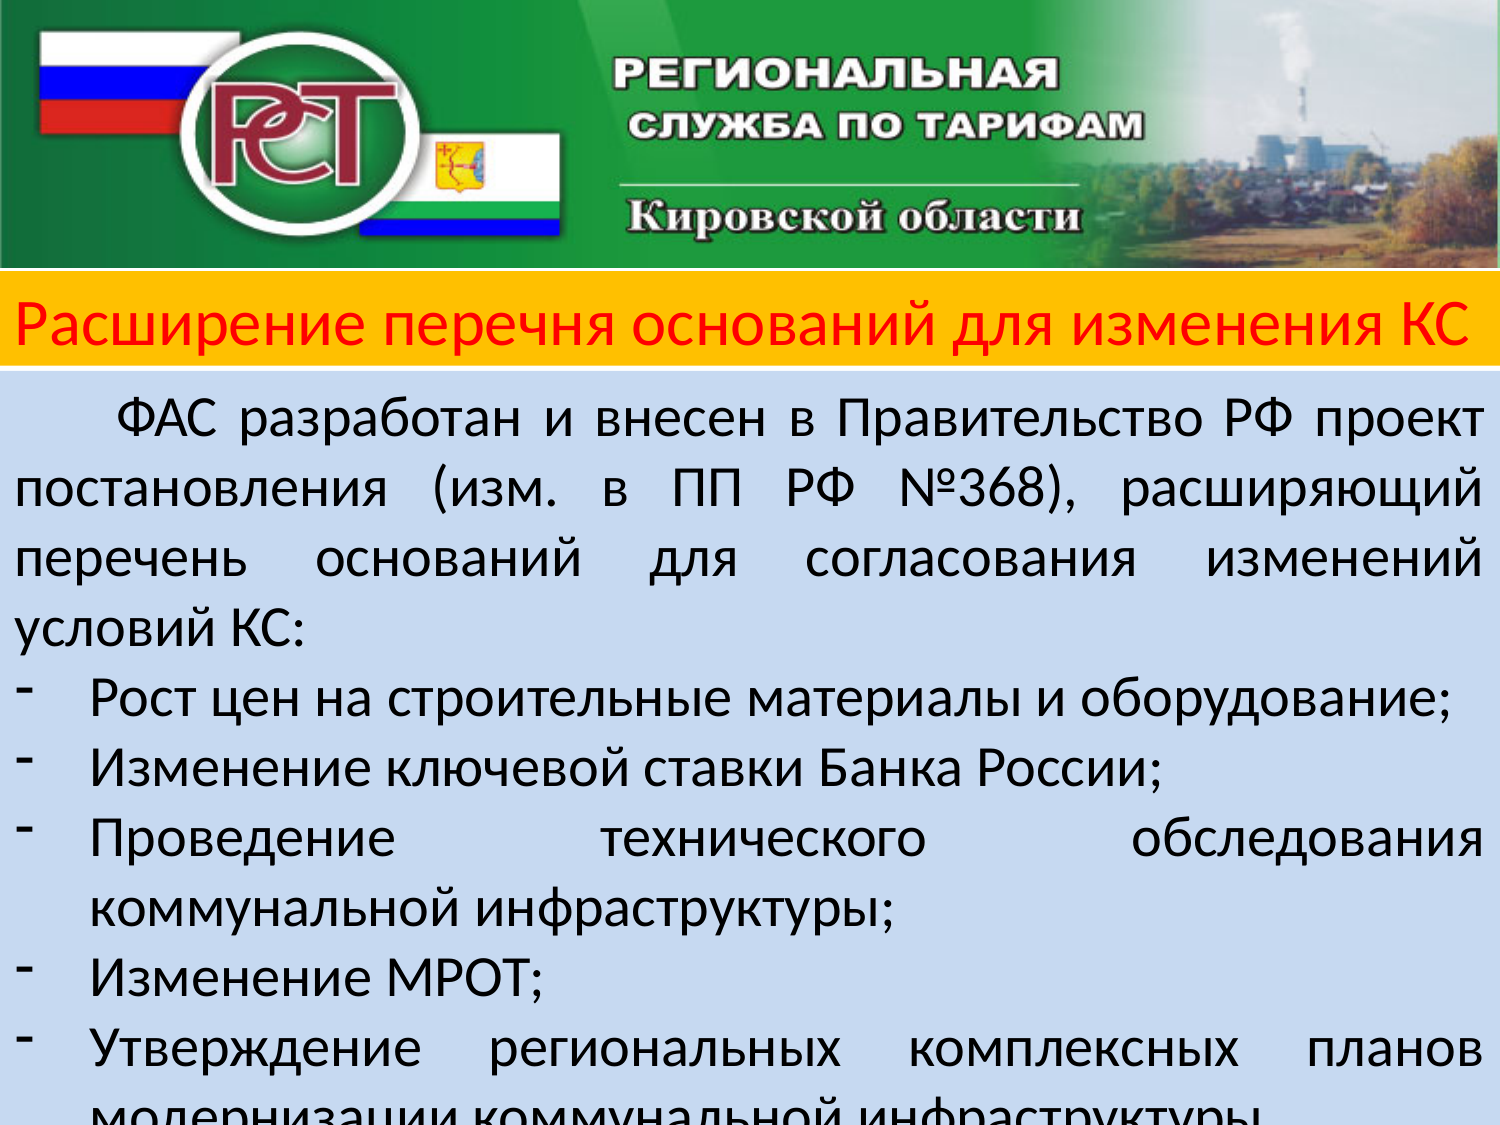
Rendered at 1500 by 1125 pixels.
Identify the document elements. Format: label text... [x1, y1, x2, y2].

text_box Расширение перечня оснований для изменения КС [0, 275, 1500, 366]
picture [0, 0, 1500, 268]
text_box ФАС разработан и внесен в Правительство РФ проект постановления (изм. в ПП РФ №368), расширяющий перечень оснований для согласования изменений условий КС: Рост цен на строительные материалы и оборудование; Изменение ключевой ставки Банка России; Проведение технического обследования коммунальной инфраструктуры; Изменение МРОТ; Утверждение региональных комплексных планов модернизации коммунальной инфраструктуры [0, 370, 1500, 1125]
